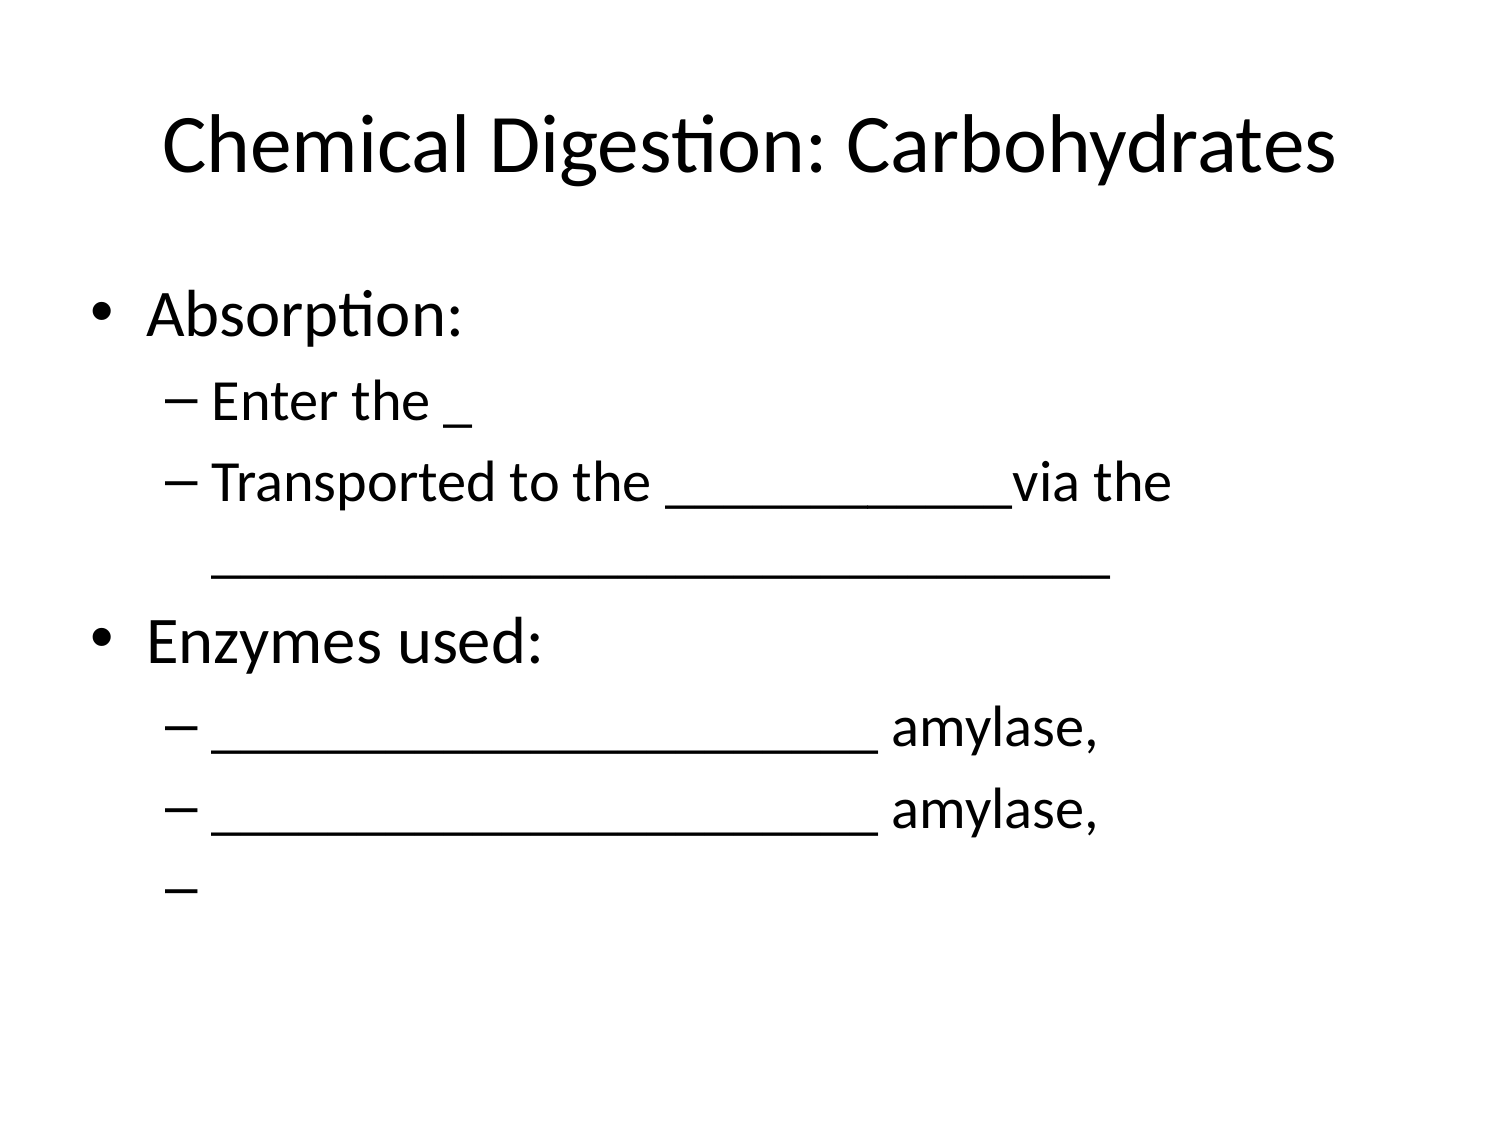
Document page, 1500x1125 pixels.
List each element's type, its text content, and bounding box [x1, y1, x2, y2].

list Absorption: Enter the _ Transported to the ____________via the _______________________________ Enzymes used: _______________________ amylase, _______________________ amylase, [75, 262, 1425, 1005]
title Chemical Digestion: Carbohydrates [75, 45, 1425, 233]
